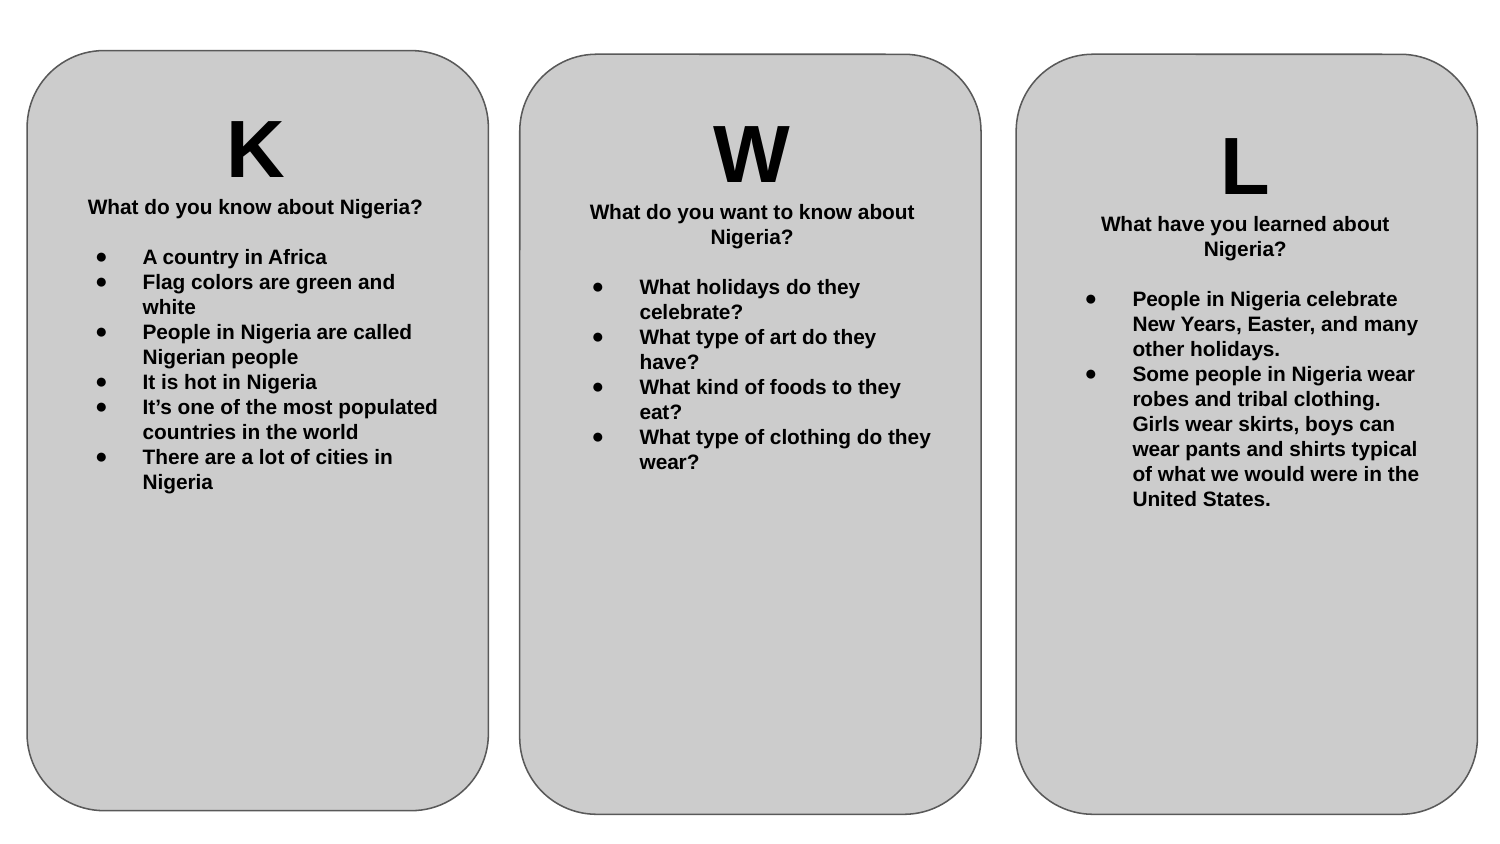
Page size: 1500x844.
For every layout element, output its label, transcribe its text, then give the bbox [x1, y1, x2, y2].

text_box [27, 50, 489, 811]
text_box W What do you want to know about Nigeria? What holidays do they celebrate? What type of art do they have? What kind of foods to they eat? What type of clothing do they wear? [549, 86, 955, 783]
text_box K What do you know about Nigeria? A country in Africa Flag colors are green and white People in Nigeria are called Nigerian people It is hot in Nigeria It’s one of the most populated countries in the world There are a lot of cities in Nigeria [52, 81, 459, 778]
text_box L What have you learned about Nigeria? People in Nigeria celebrate New Years, Easter, and many other holidays. Some people in Nigeria wear robes and tribal clothing. Girls wear skirts, boys can wear pants and shirts typical of what we would were in the United States. [1042, 98, 1448, 795]
text_box [519, 54, 982, 815]
text_box [1016, 54, 1478, 815]
